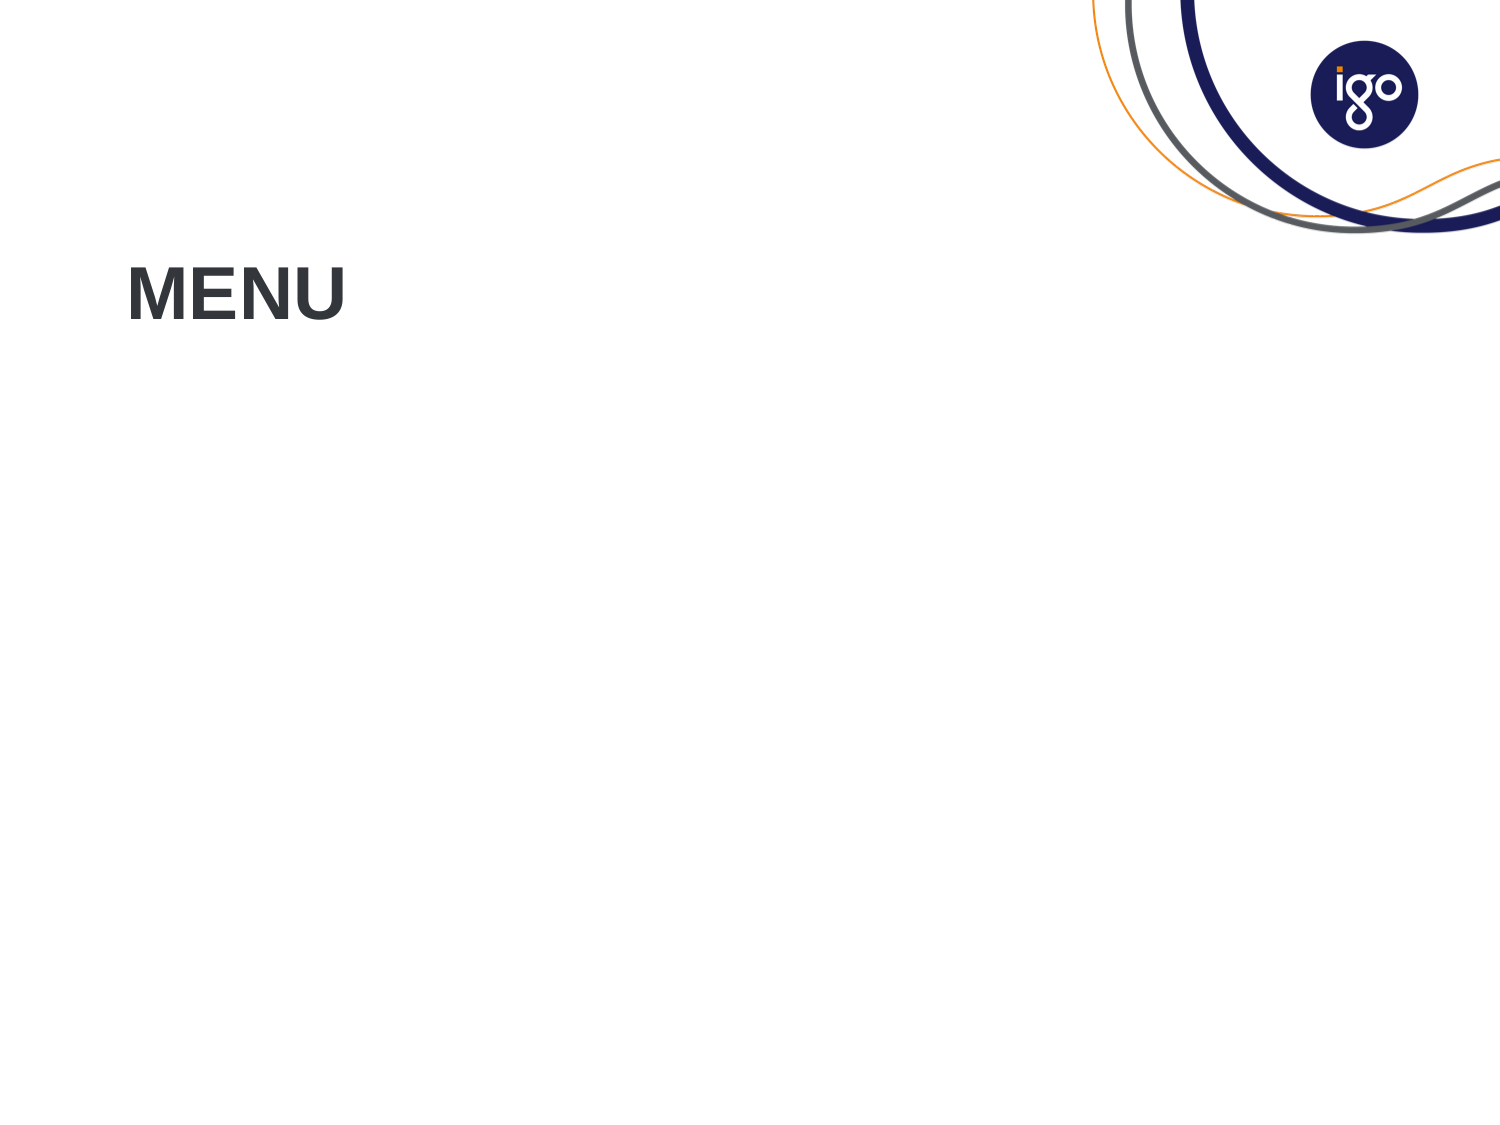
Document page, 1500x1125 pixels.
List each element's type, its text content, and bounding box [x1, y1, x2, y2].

picture [0, 0, 1500, 1125]
title MENU [111, 247, 1387, 332]
